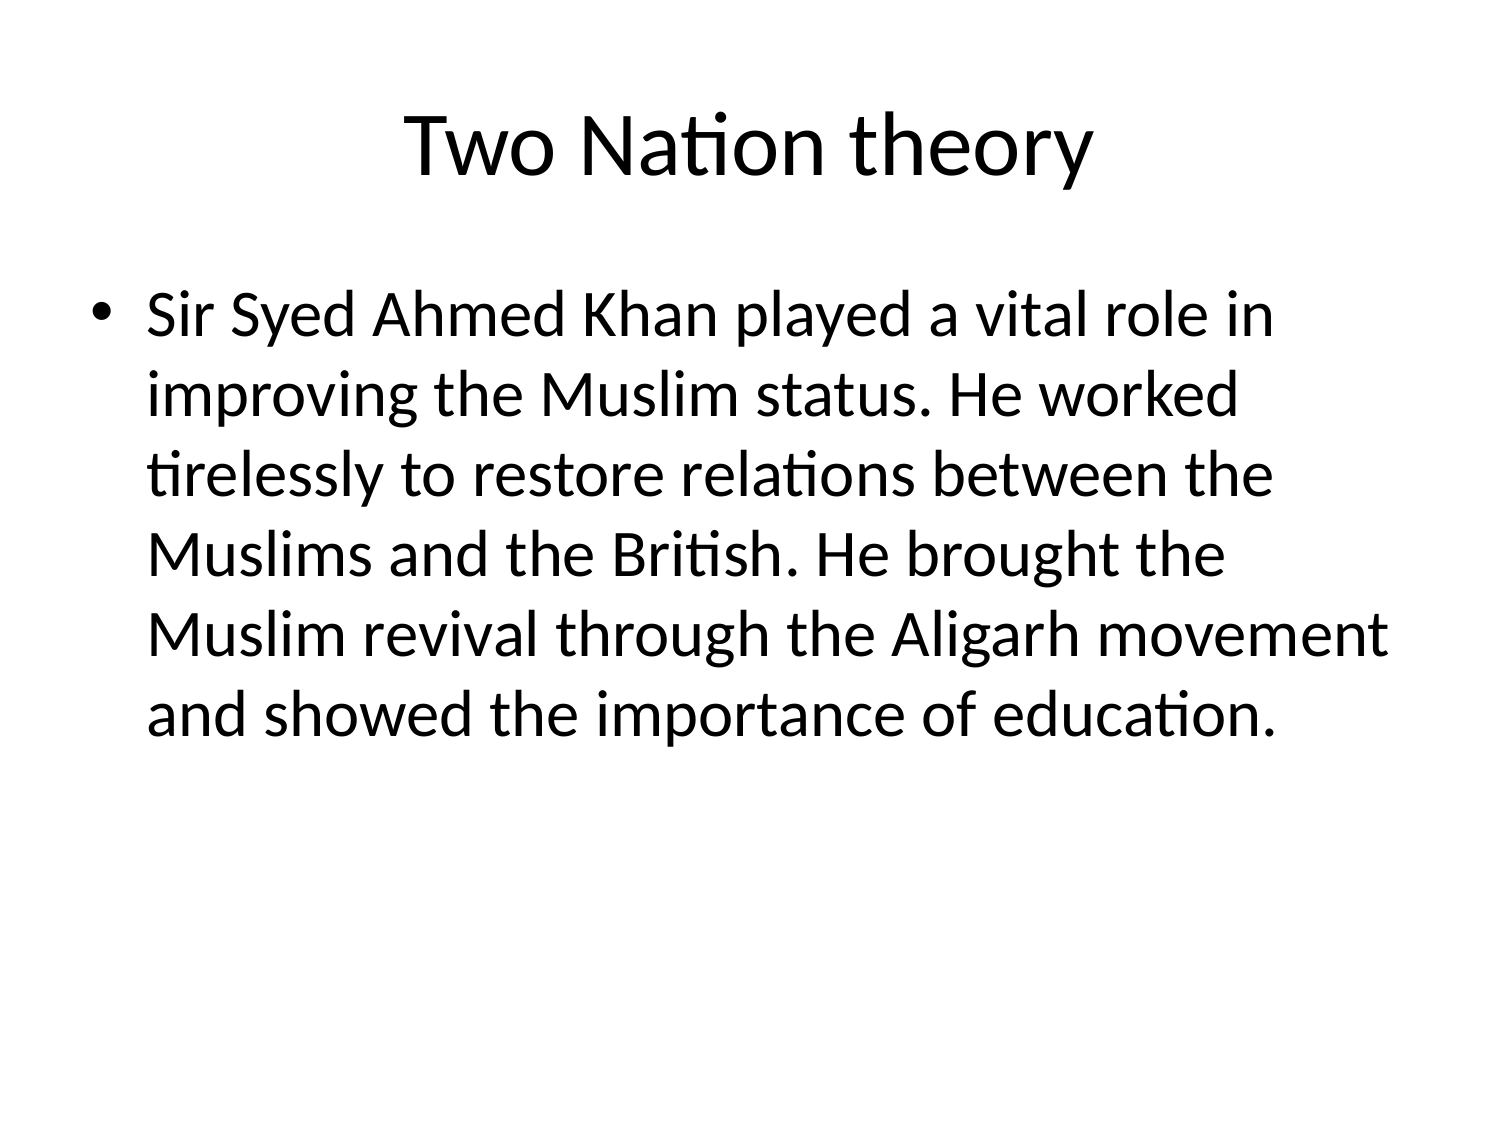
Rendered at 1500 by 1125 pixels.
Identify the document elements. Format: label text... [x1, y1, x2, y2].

title Two Nation theory [75, 45, 1425, 233]
list Sir Syed Ahmed Khan played a vital role in improving the Muslim status. He worked tirelessly to restore relations between the Muslims and the British. He brought the Muslim revival through the Aligarh movement and showed the importance of education. [75, 262, 1425, 1005]
